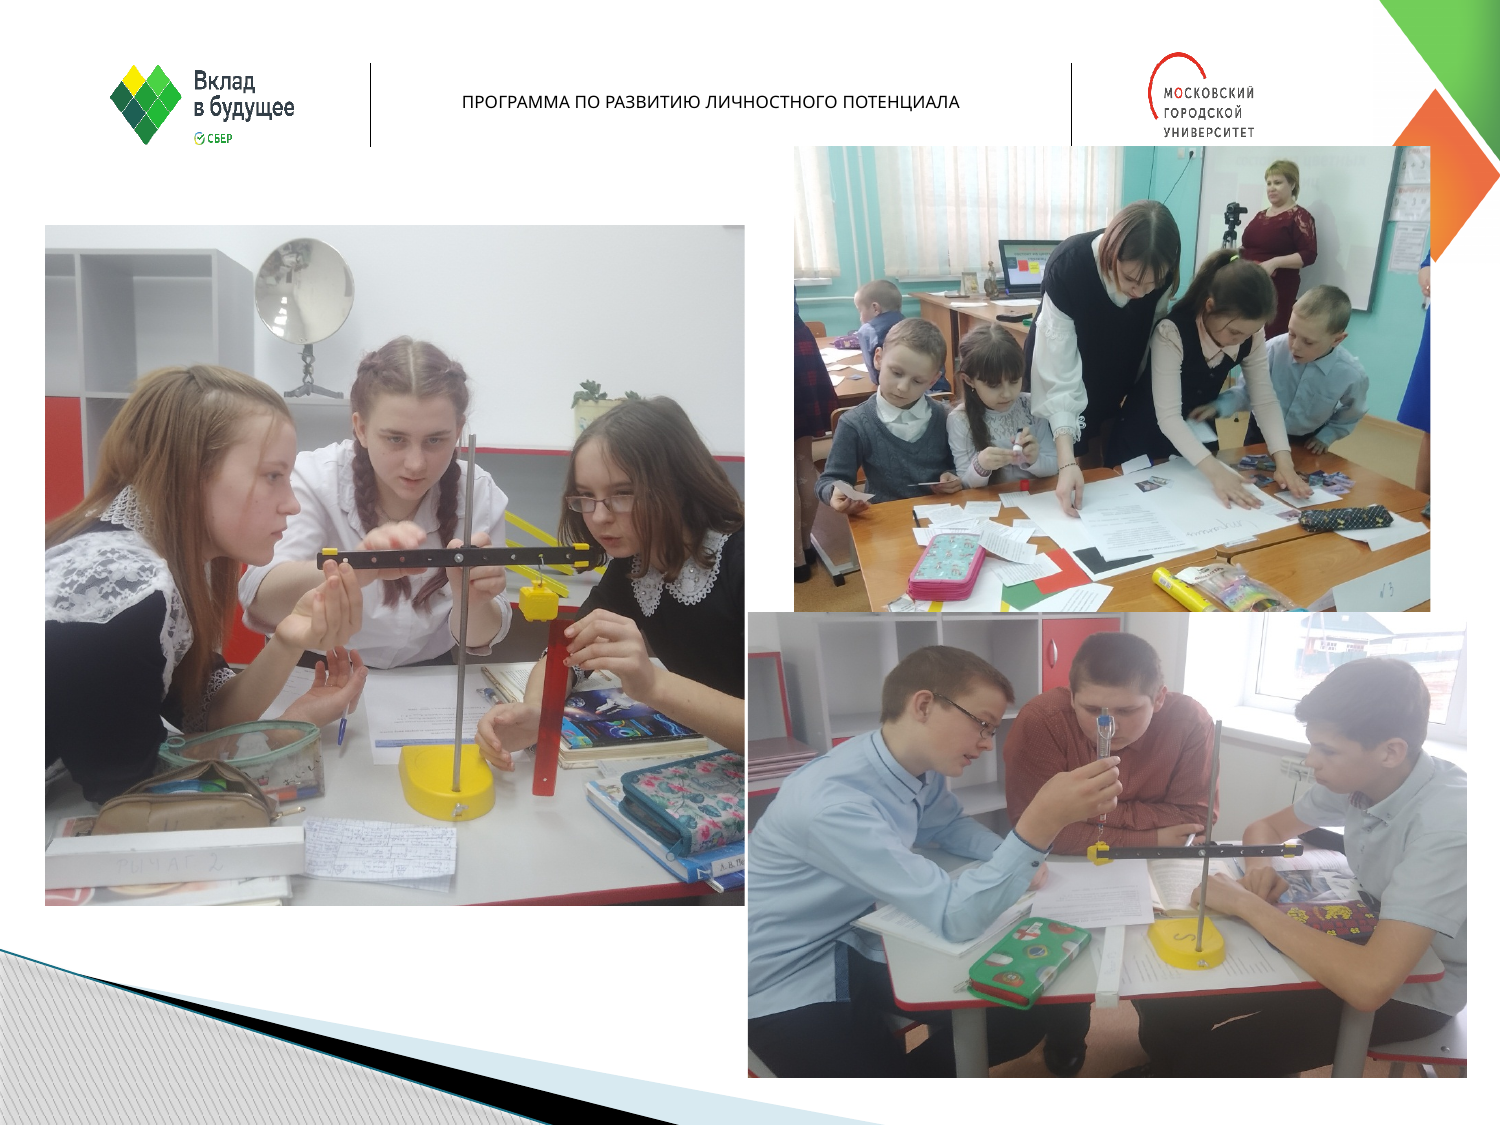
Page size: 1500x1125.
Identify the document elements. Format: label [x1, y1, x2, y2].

picture [44, 224, 745, 907]
picture [747, 0, 1500, 1079]
picture [110, 65, 294, 145]
